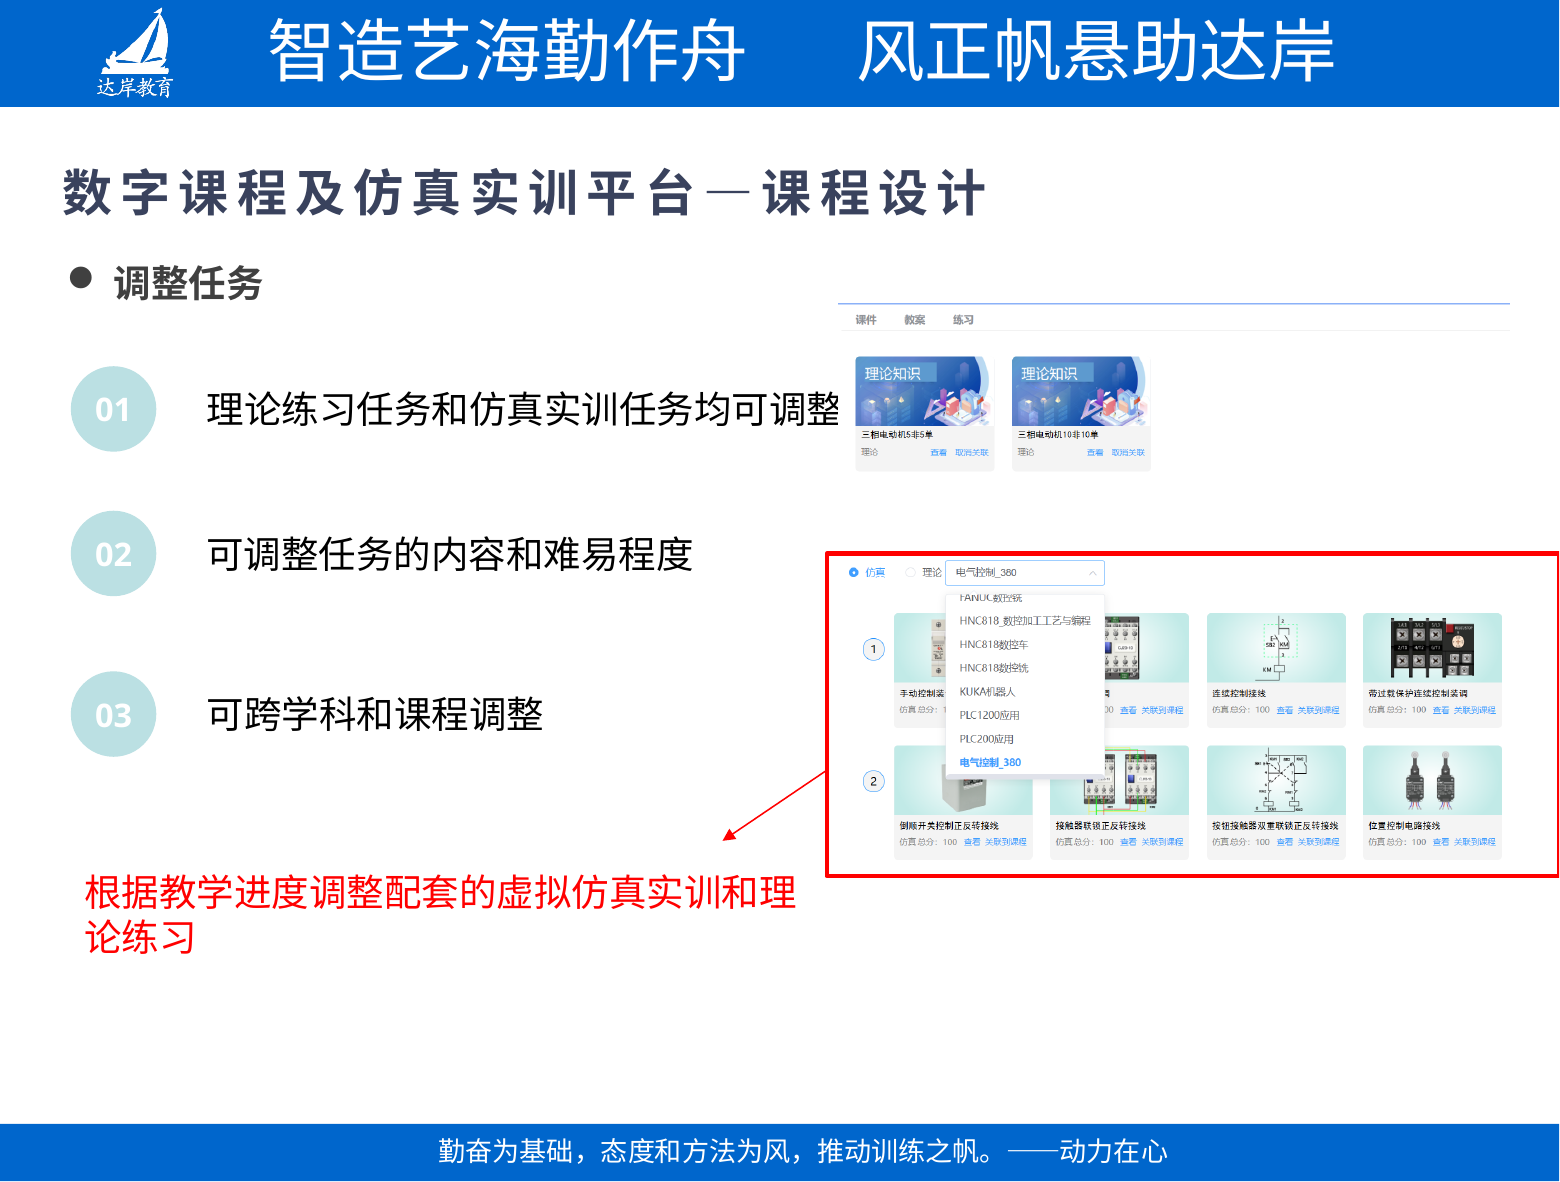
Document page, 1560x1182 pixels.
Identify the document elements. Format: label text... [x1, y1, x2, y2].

text_box 02 [68, 508, 159, 599]
text_box [849, 551, 1560, 878]
picture [91, 7, 176, 103]
text_box 根据教学进度调整配套的虚拟仿真实训和理论练习 [69, 861, 849, 967]
text_box 理论练习任务和仿真实训任务均可调整 [191, 378, 833, 439]
text_box 数字课程及仿真实训平台—课程设计 [47, 153, 1087, 229]
picture [838, 303, 1510, 865]
text_box [825, 847, 833, 861]
text_box 03 [68, 669, 159, 759]
text_box 调整任务 [52, 252, 1092, 313]
text_box 可调整任务的内容和难易程度 [191, 523, 709, 583]
text_box 01 [68, 364, 159, 454]
text_box [825, 551, 833, 772]
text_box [722, 769, 828, 842]
text_box 可跨学科和课程调整 [192, 683, 825, 744]
